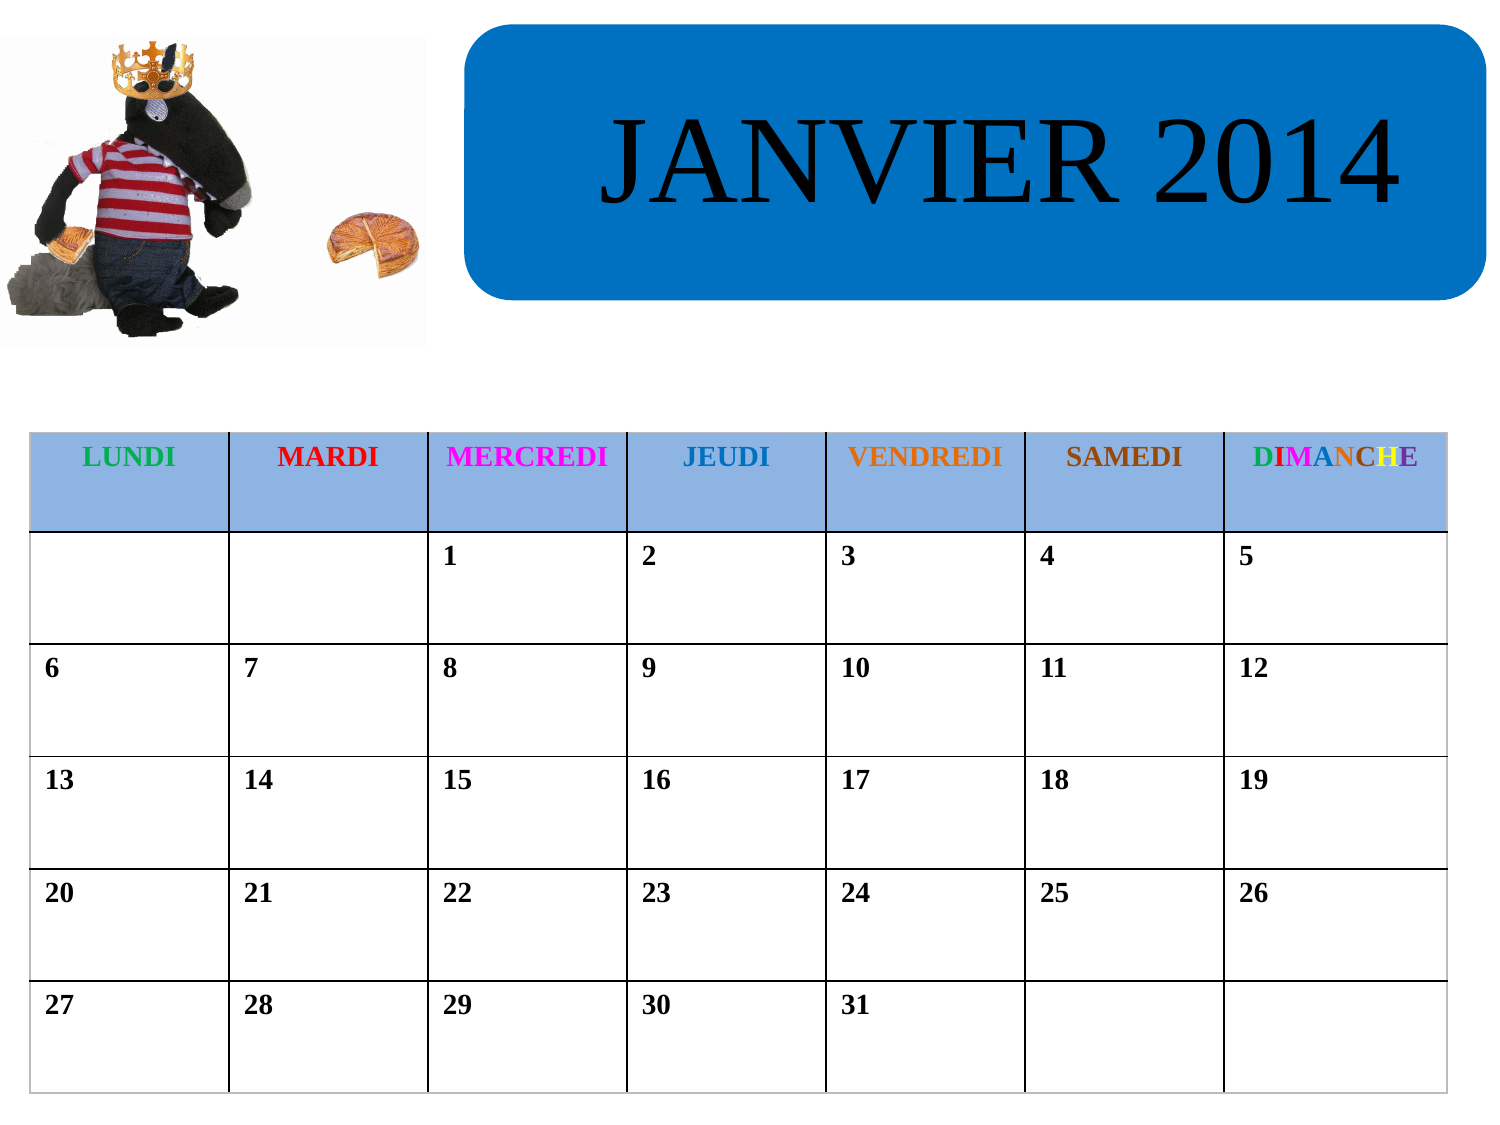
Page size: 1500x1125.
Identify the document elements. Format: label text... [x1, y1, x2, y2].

table_cell 17 [827, 757, 1024, 868]
table_cell [1225, 982, 1446, 1092]
text_box [464, 235, 1487, 301]
table_cell 5 [1225, 533, 1446, 643]
table_cell [31, 533, 228, 643]
table_cell 20 [31, 870, 228, 980]
table_header LUNDI [31, 433, 228, 531]
table_cell 23 [628, 870, 825, 980]
table_header MARDI [230, 433, 427, 531]
table_header MERCREDI [429, 433, 626, 531]
table_cell 12 [1225, 645, 1446, 756]
table_cell 18 [1026, 757, 1223, 868]
table_cell 7 [230, 645, 427, 756]
table_cell 15 [429, 757, 626, 868]
table_cell 6 [31, 645, 228, 756]
table_cell 22 [429, 870, 626, 980]
table_header JEUDI [628, 433, 825, 531]
table_cell 13 [31, 757, 228, 868]
text_box [464, 24, 1487, 70]
table_cell [230, 533, 427, 643]
table_cell 9 [628, 645, 825, 756]
table_cell 30 [628, 982, 825, 1092]
text_box JANVIER 2014 [429, 70, 1500, 235]
table_cell 10 [827, 645, 1024, 756]
table_cell 25 [1026, 870, 1223, 980]
table_cell 8 [429, 645, 626, 756]
table_header SAMEDI [1026, 433, 1223, 531]
table_header DIMANCHE [1225, 433, 1446, 531]
table_cell 1 [429, 533, 626, 643]
picture [0, 34, 426, 351]
table_cell 31 [827, 982, 1024, 1092]
table_cell 16 [628, 757, 825, 868]
table_cell 14 [230, 757, 427, 868]
table_cell 29 [429, 982, 626, 1092]
table_cell 21 [230, 870, 427, 980]
table_cell 4 [1026, 533, 1223, 643]
table_cell 26 [1225, 870, 1446, 980]
table_cell 3 [827, 533, 1024, 643]
table_cell 19 [1225, 757, 1446, 868]
table_cell 2 [628, 533, 825, 643]
table_cell [1026, 982, 1223, 1092]
table_cell 11 [1026, 645, 1223, 756]
table_cell 28 [230, 982, 427, 1092]
table_header VENDREDI [827, 433, 1024, 531]
table_cell 24 [827, 870, 1024, 980]
table_cell 27 [31, 982, 228, 1092]
